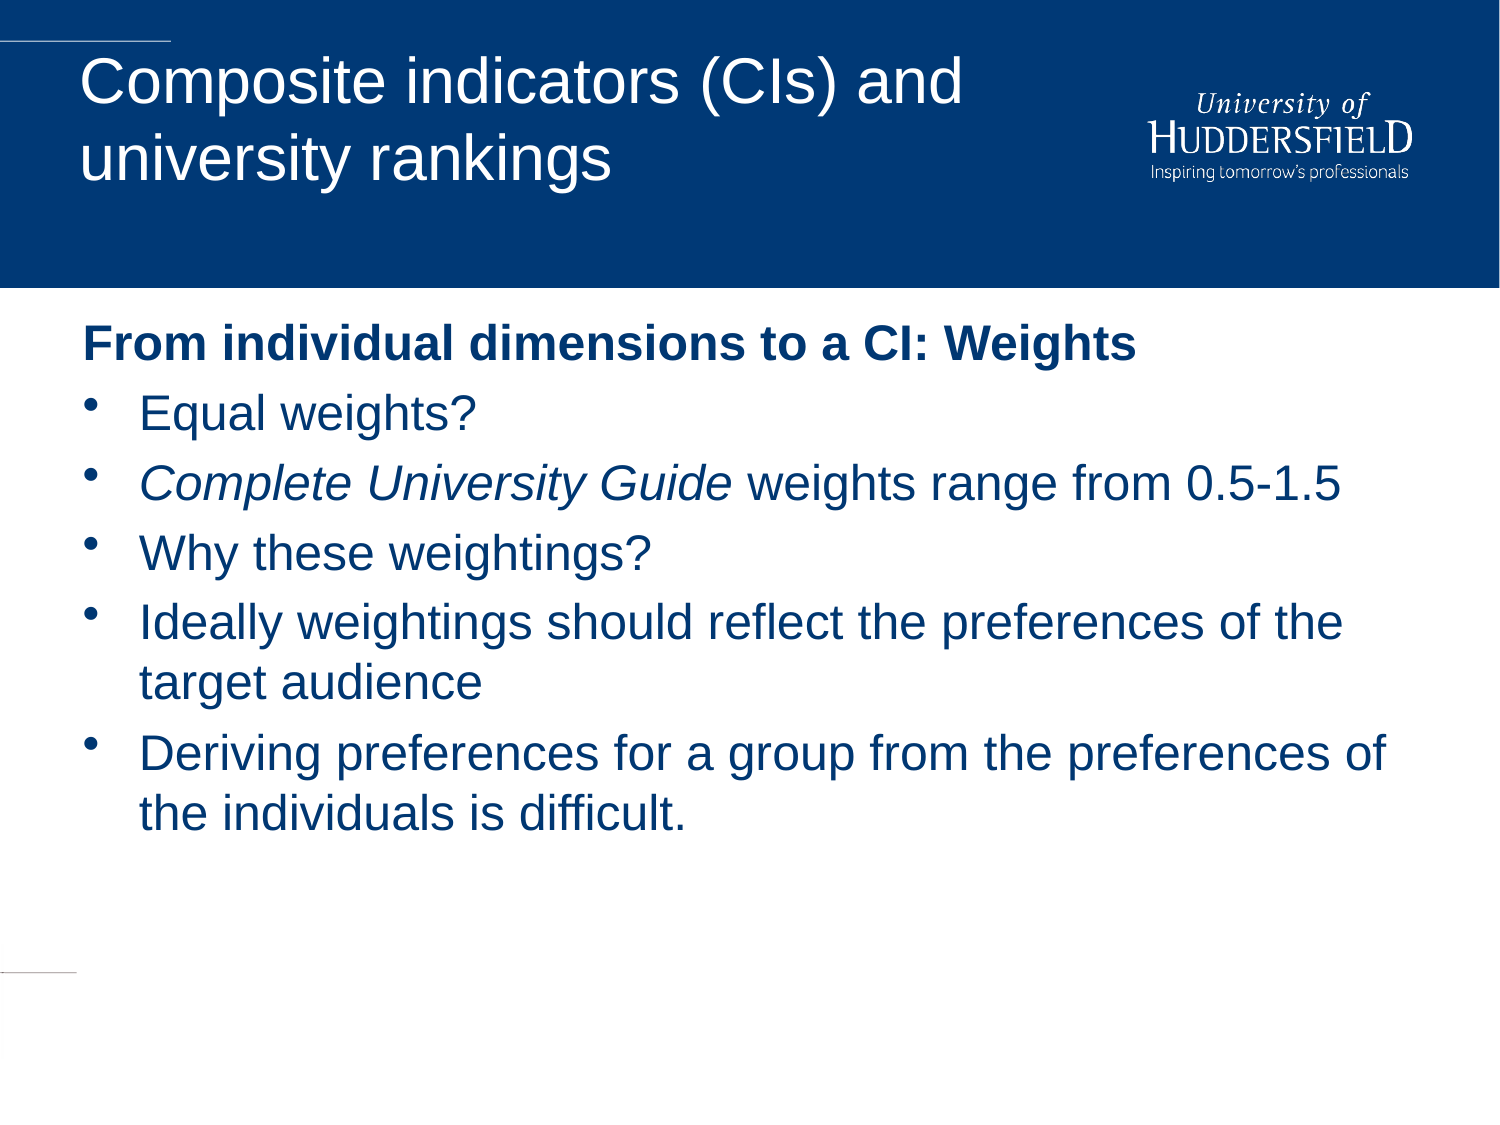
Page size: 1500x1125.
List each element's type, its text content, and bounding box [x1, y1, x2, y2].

picture [0, 944, 76, 1059]
picture [0, 0, 1500, 288]
title Composite indicators (CIs) and university rankings [64, 42, 1415, 191]
list From individual dimensions to a CI: Weights Equal weights? Complete University Guide weights range from 0.5-1.5 Why these weightings? Ideally weightings should reflect the preferences of the target audience Deriving preferences for a group from the preferences of the individuals is difficult. [67, 302, 1418, 893]
